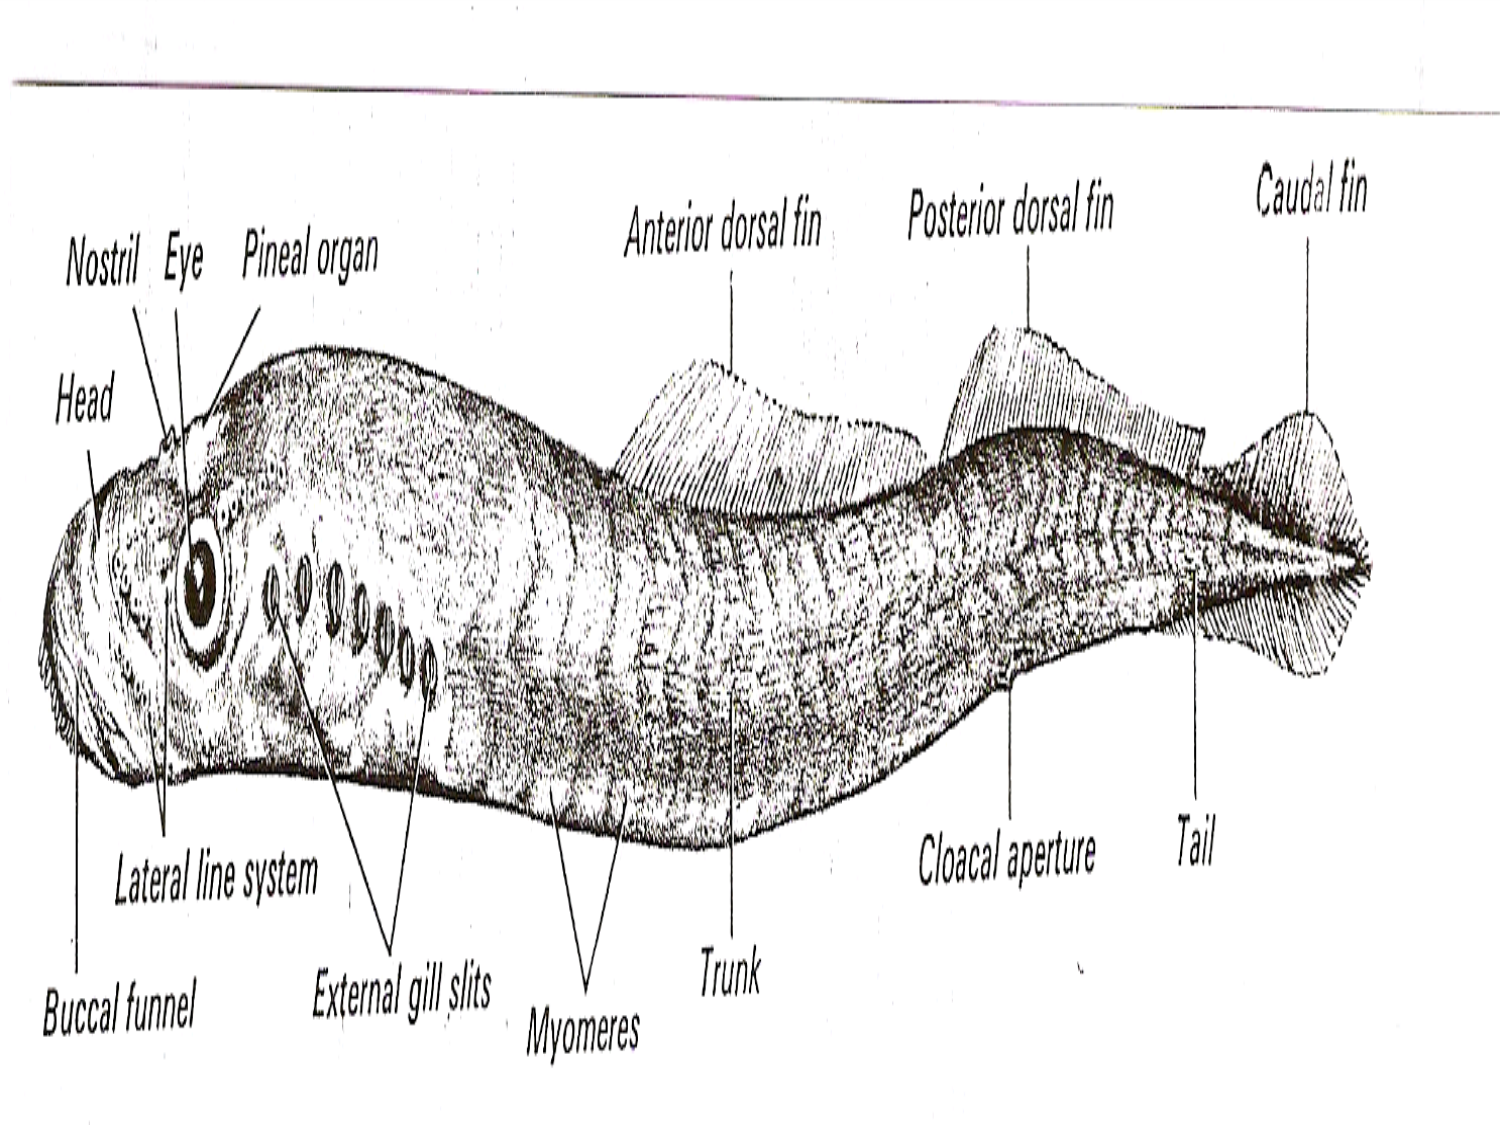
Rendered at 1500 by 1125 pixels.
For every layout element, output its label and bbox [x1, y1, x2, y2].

list [0, 0, 1500, 1125]
